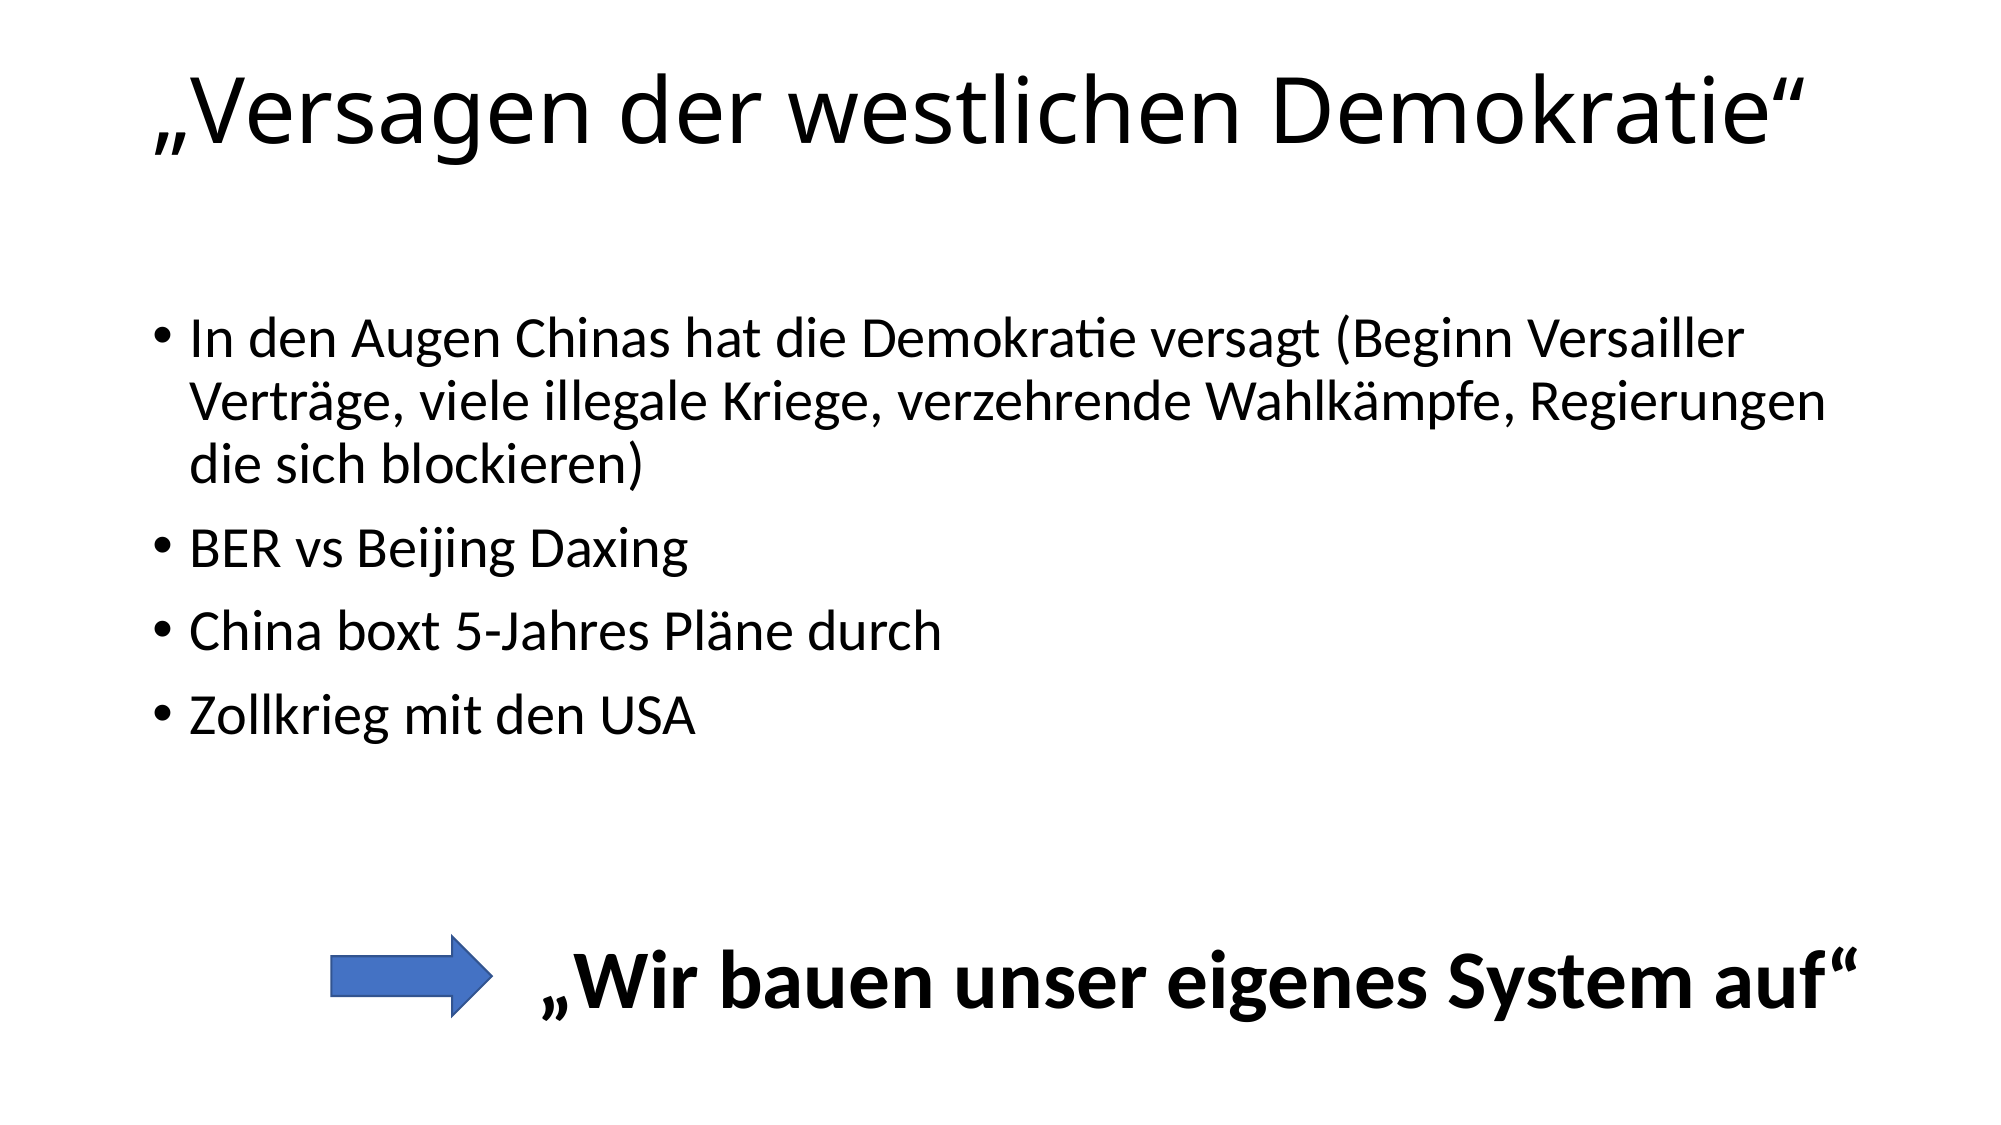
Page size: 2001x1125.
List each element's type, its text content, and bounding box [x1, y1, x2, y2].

text_box [330, 933, 494, 1019]
list In den Augen Chinas hat die Demokratie versagt (Beginn Versailler Verträge, viele illegale Kriege, verzehrende Wahlkämpfe, Regierungen die sich blockieren) BER vs Beijing Daxing China boxt 5-Jahres Pläne durch Zollkrieg mit den USA [137, 299, 1863, 1014]
title „Versagen der westlichen Demokratie“ [137, 59, 1863, 278]
text_box „Wir bauen unser eigenes System auf“ [522, 918, 1920, 1033]
